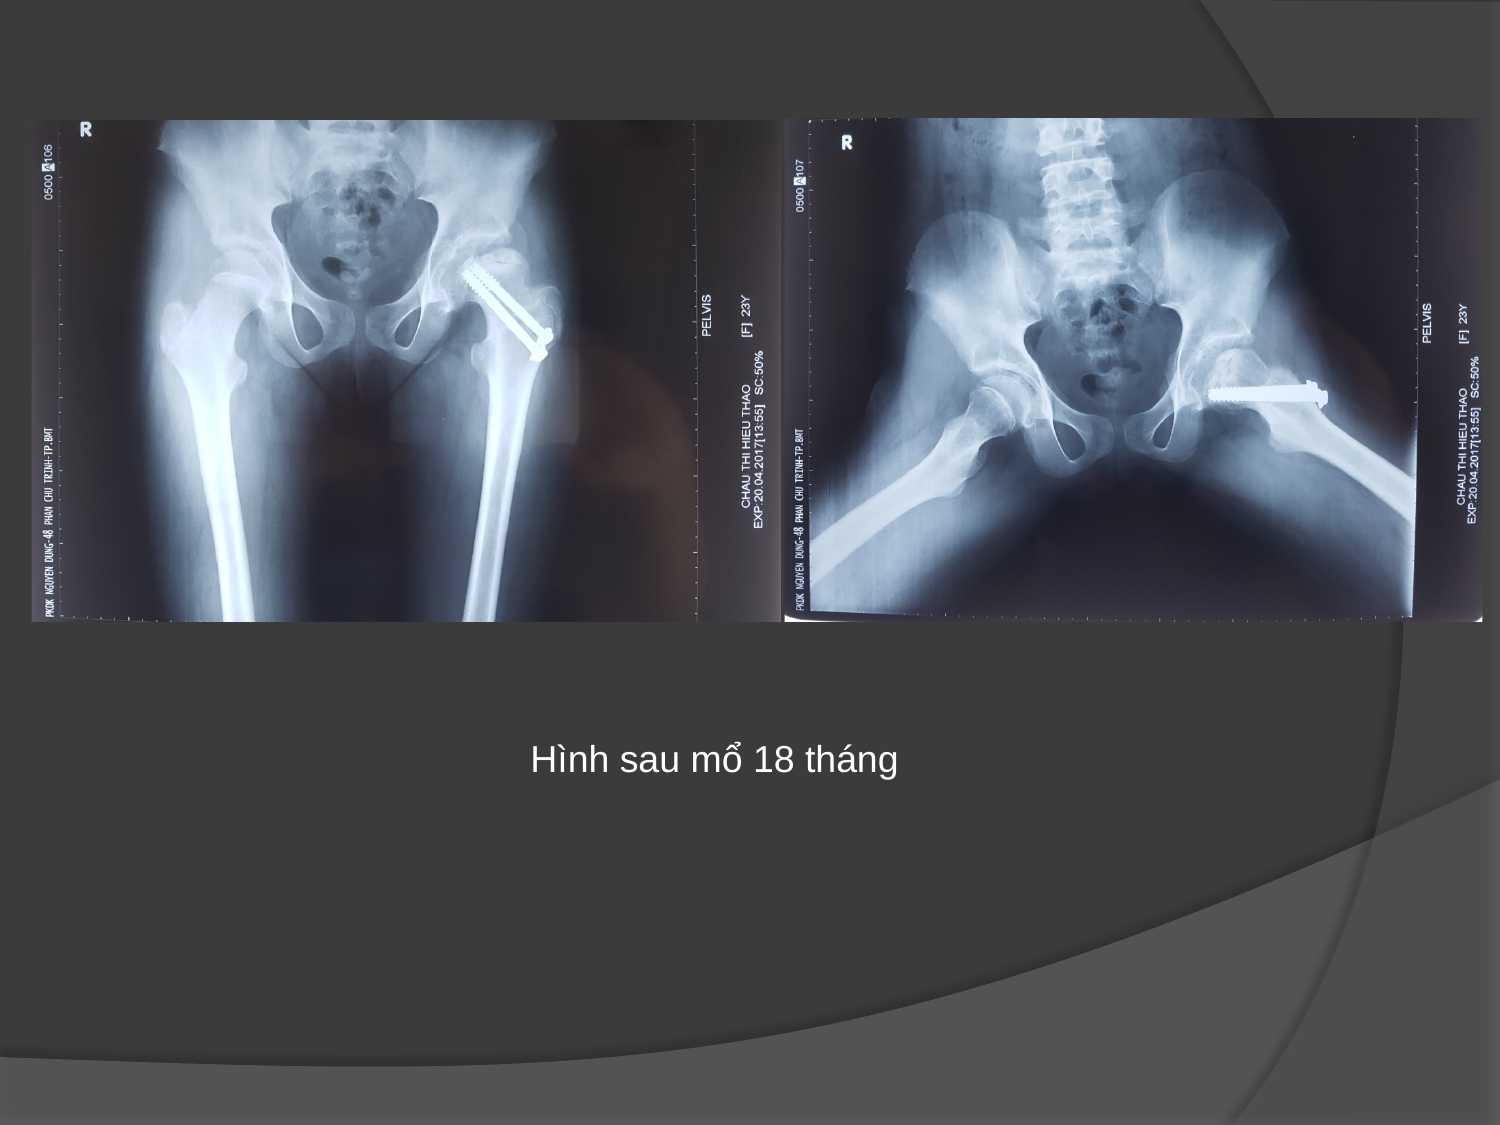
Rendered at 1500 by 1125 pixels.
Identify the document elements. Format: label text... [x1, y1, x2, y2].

picture [31, 120, 777, 622]
picture [784, 118, 1483, 622]
text_box Hình sau mổ 18 tháng [419, 727, 1010, 788]
